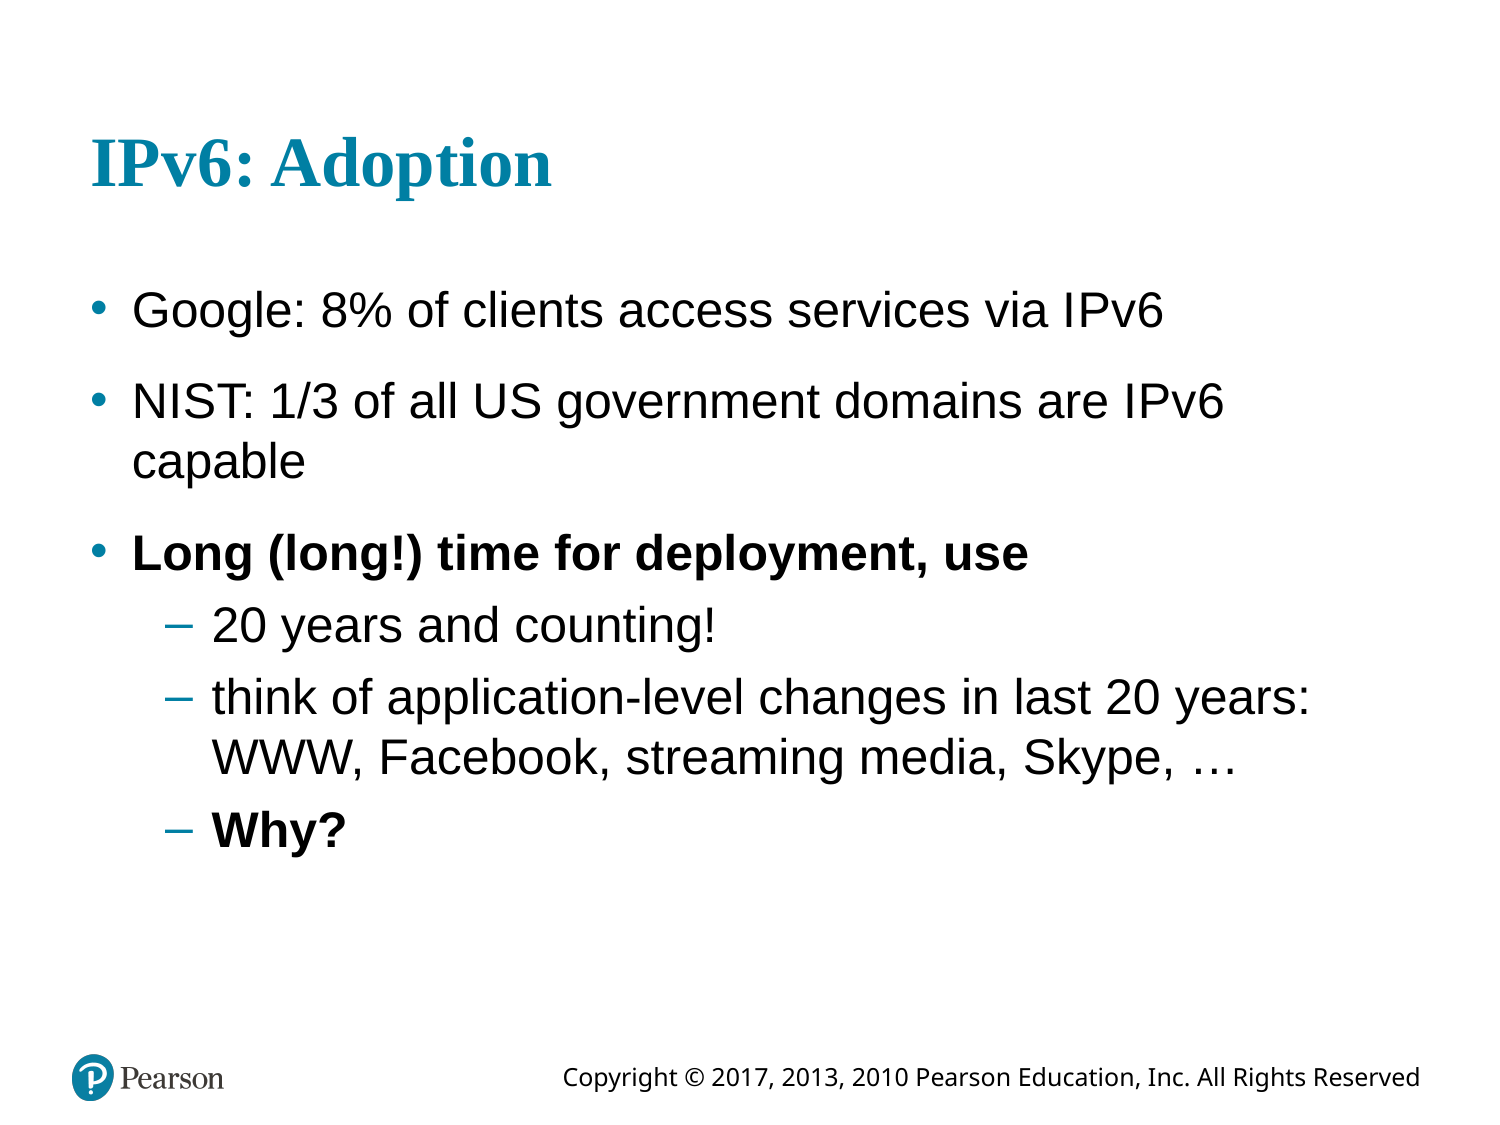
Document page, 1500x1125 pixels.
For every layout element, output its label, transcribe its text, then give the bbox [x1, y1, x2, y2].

picture [72, 1087, 83, 1101]
picture [80, 1063, 106, 1088]
title I P v 6: Adoption [75, 35, 1425, 216]
list Google: 8% of clients access services via I P v 6 N I S T: 1/3 of all U S government domains are I P v 6 capable Long (long!) time for deployment, use 20 years and counting! think of application-level changes in last 20 years: WWW, Facebook, streaming media, Skype, … Why? [75, 262, 1425, 1005]
picture [72, 1054, 88, 1070]
picture [98, 1054, 224, 1101]
